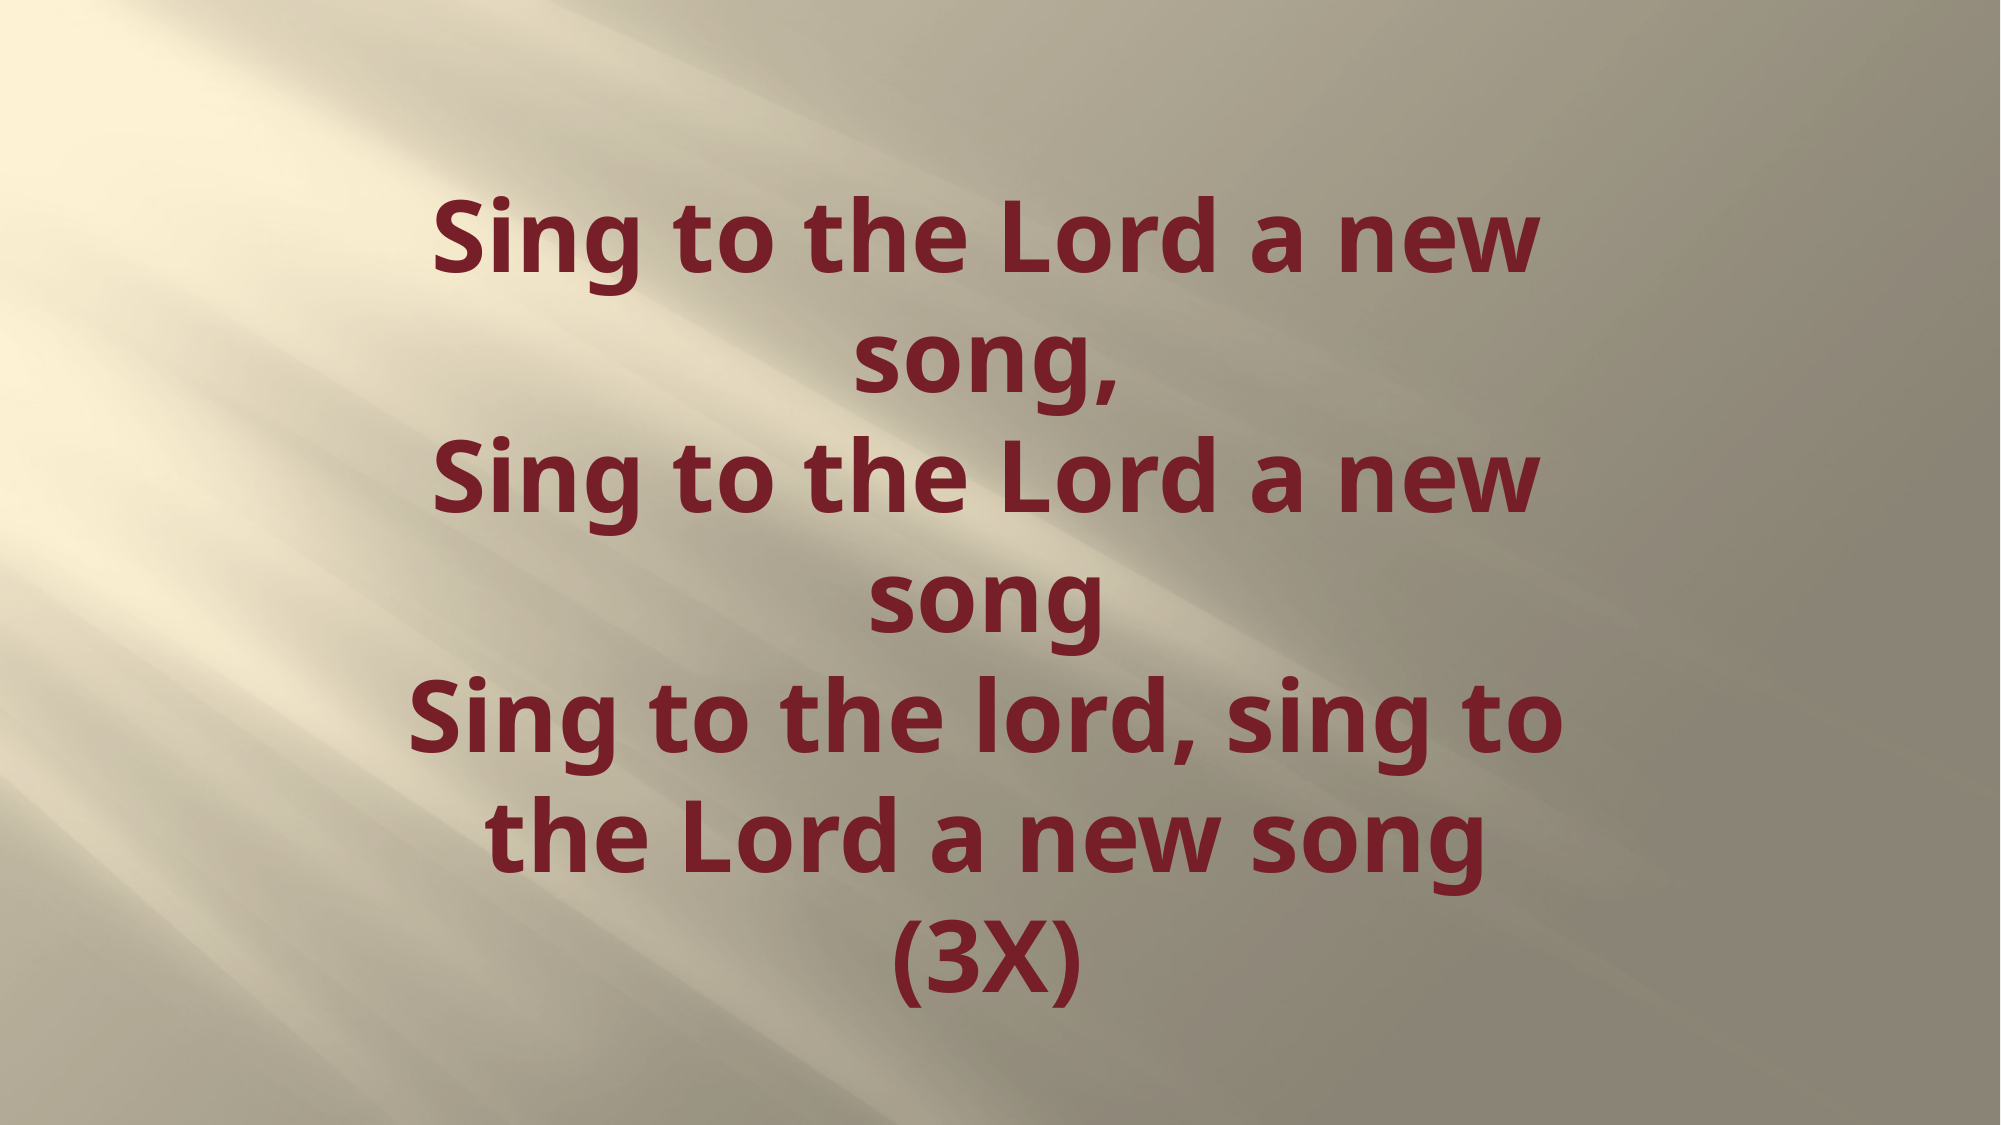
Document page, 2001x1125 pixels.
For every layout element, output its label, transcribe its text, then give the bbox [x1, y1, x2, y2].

title Sing to the Lord a new song, Sing to the Lord a new song Sing to the lord, sing to the Lord a new song (3X) [312, 112, 1663, 1013]
